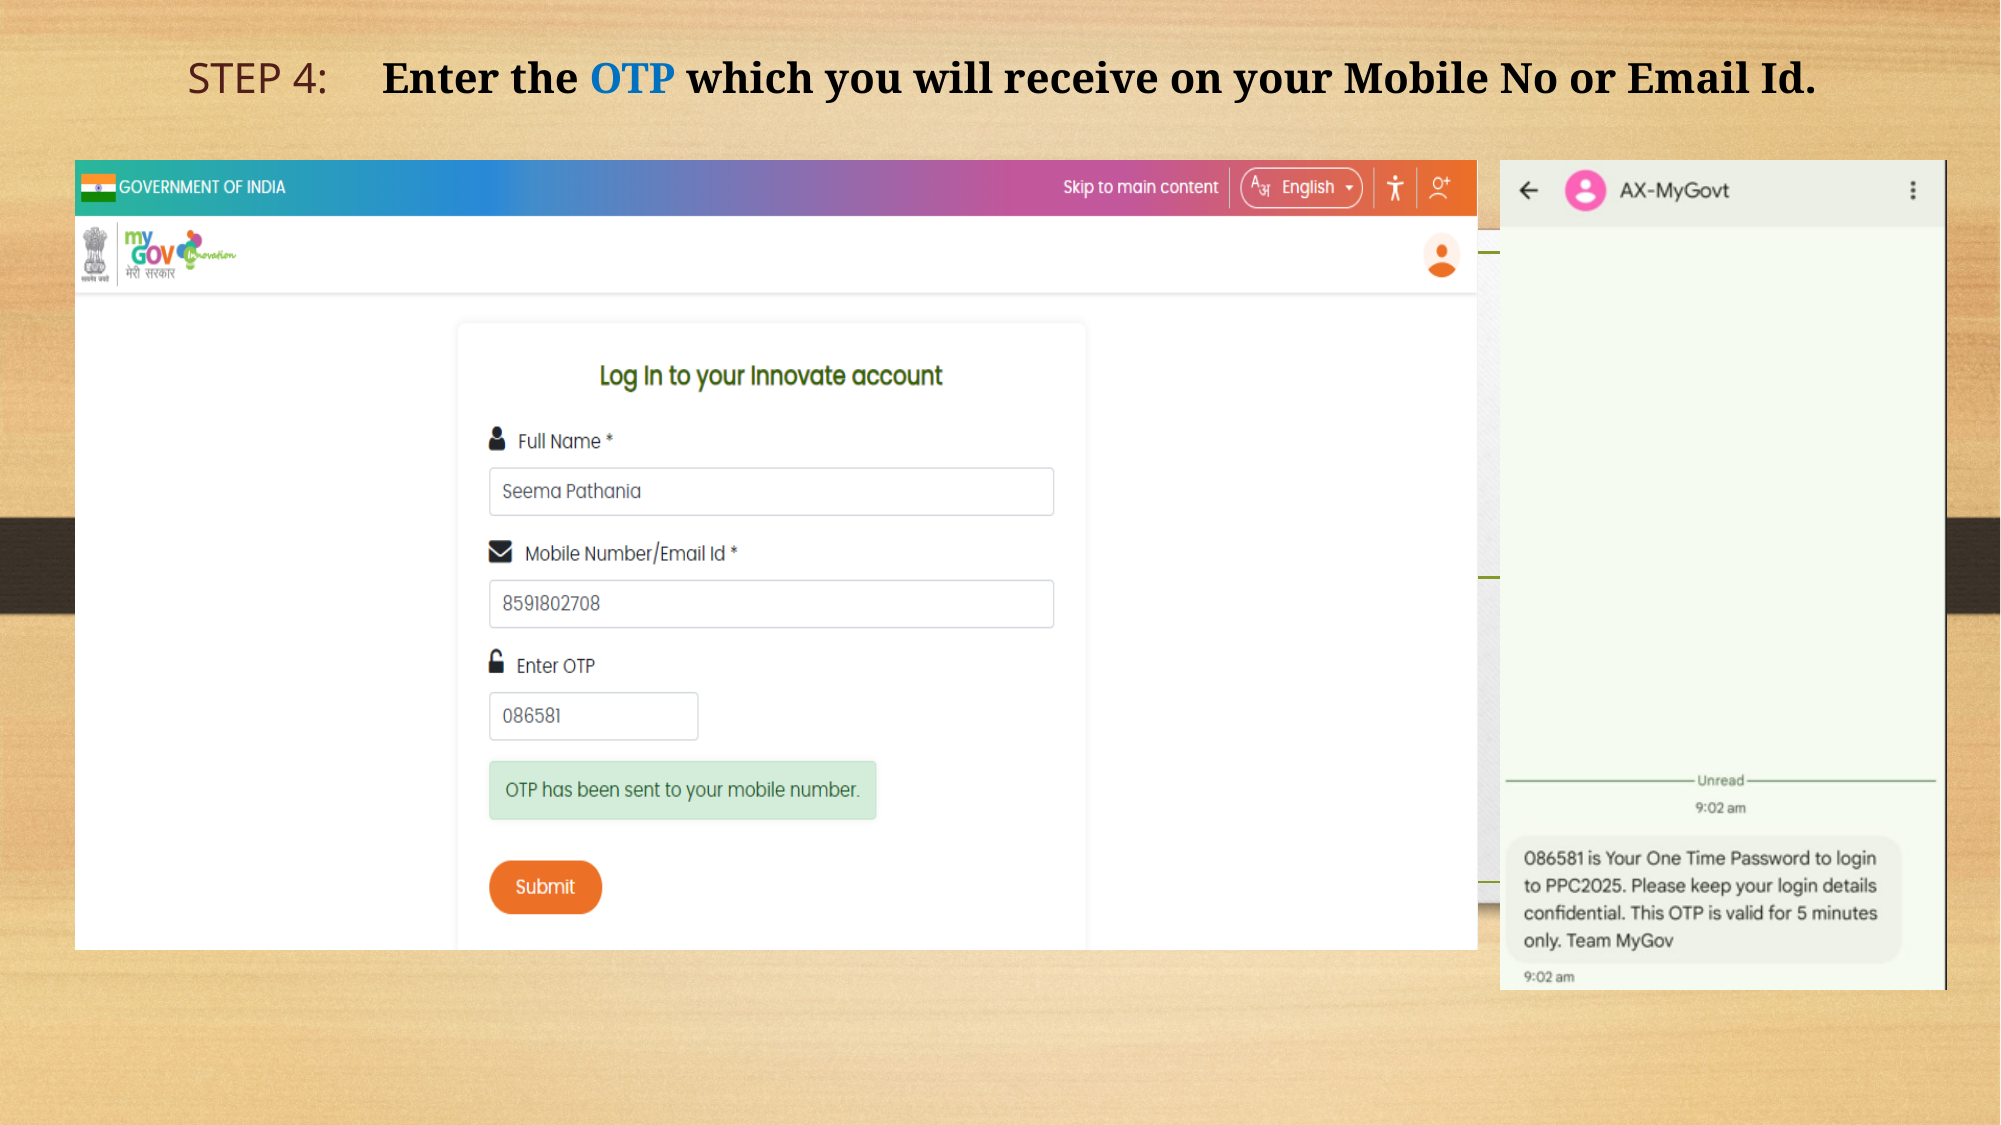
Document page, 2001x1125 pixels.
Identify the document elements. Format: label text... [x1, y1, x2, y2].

picture [0, 0, 2001, 1125]
text_box STEP 4: Enter the OTP which you will receive on your Mobile No or Email Id. [172, 44, 2000, 109]
text_box [1479, 486, 1499, 592]
